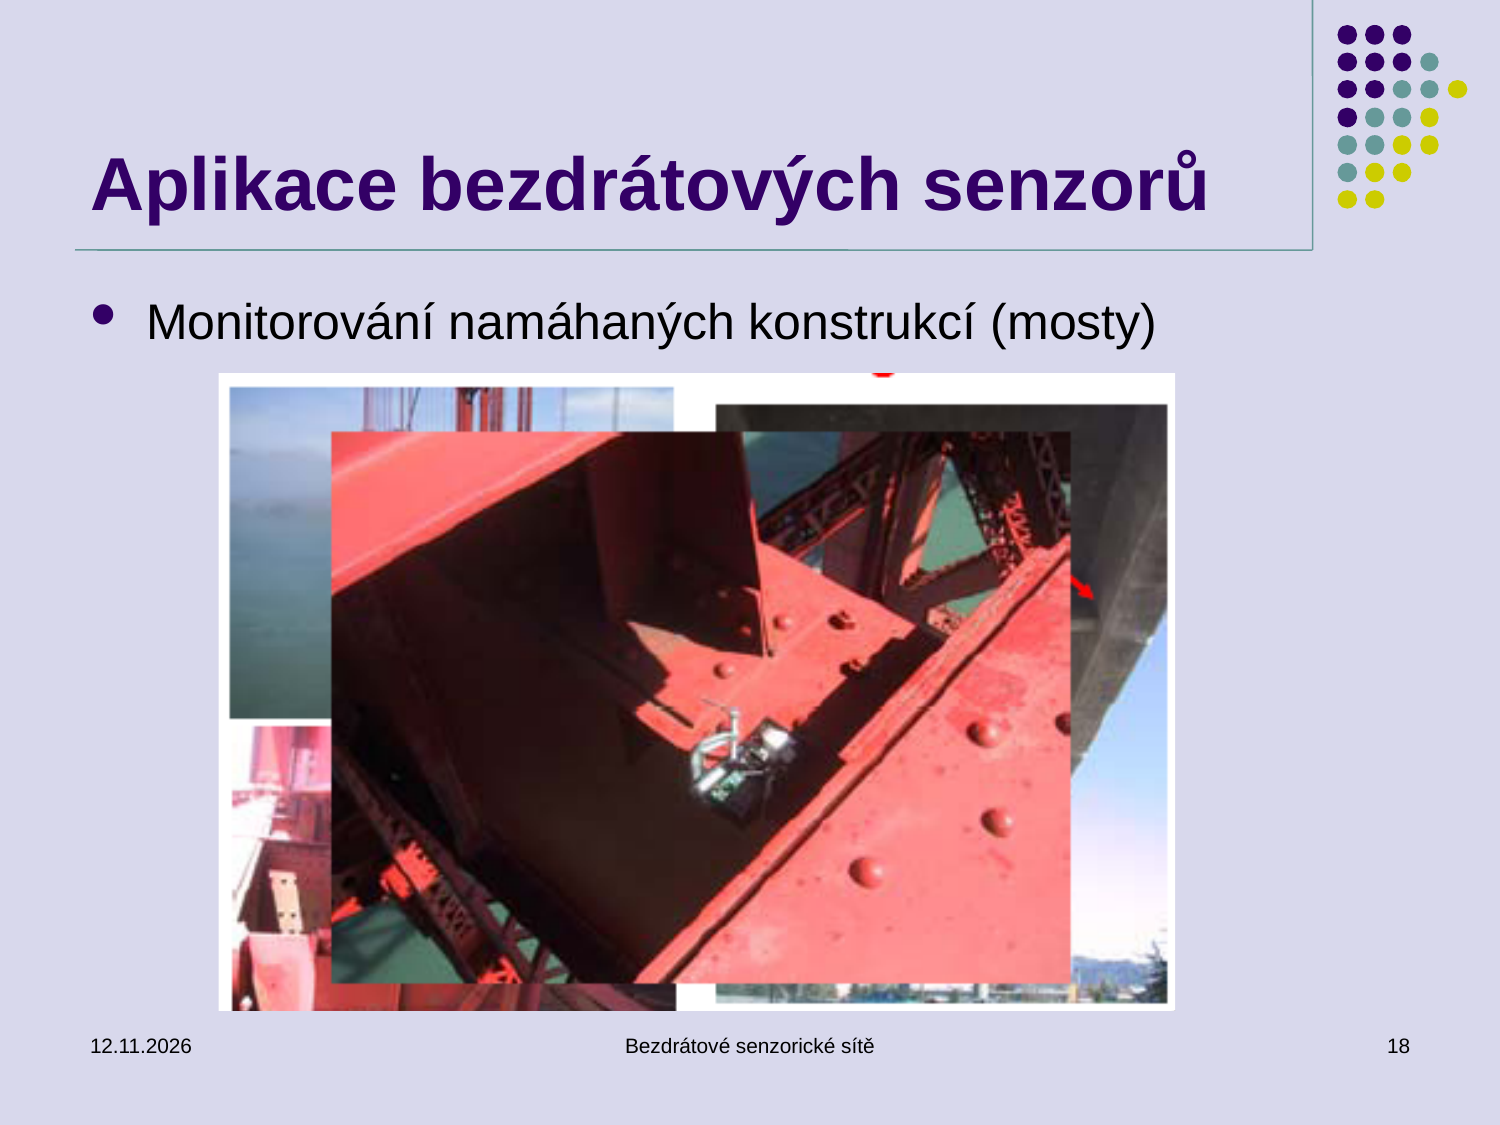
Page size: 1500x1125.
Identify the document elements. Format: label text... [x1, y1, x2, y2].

title Aplikace bezdrátových senzorů [75, 20, 1313, 233]
footer Bezdrátové senzorické sítě [512, 1025, 988, 1100]
slide_number 26. 11. 2019 [75, 1025, 425, 1100]
picture [218, 373, 1176, 1011]
list Monitorování namáhaných konstrukcí (mosty) [75, 282, 1425, 1006]
slide_number 18 [1074, 1025, 1425, 1100]
